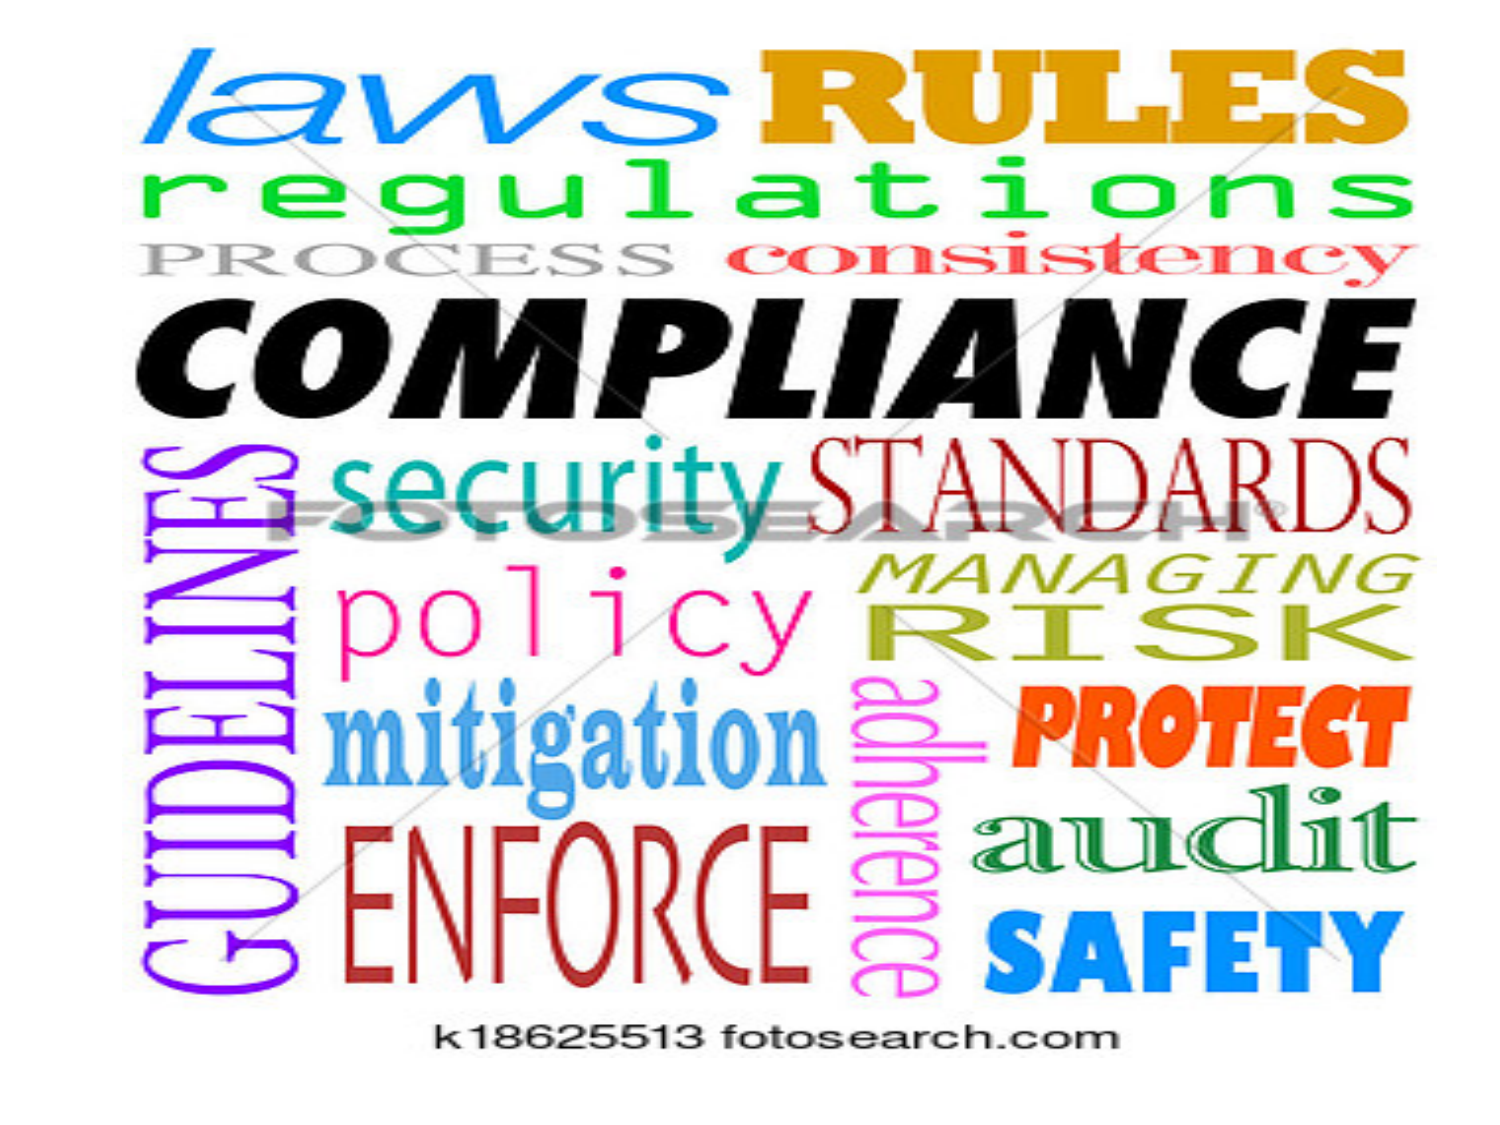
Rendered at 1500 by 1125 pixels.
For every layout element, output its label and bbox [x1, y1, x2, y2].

list [121, 32, 1437, 1058]
